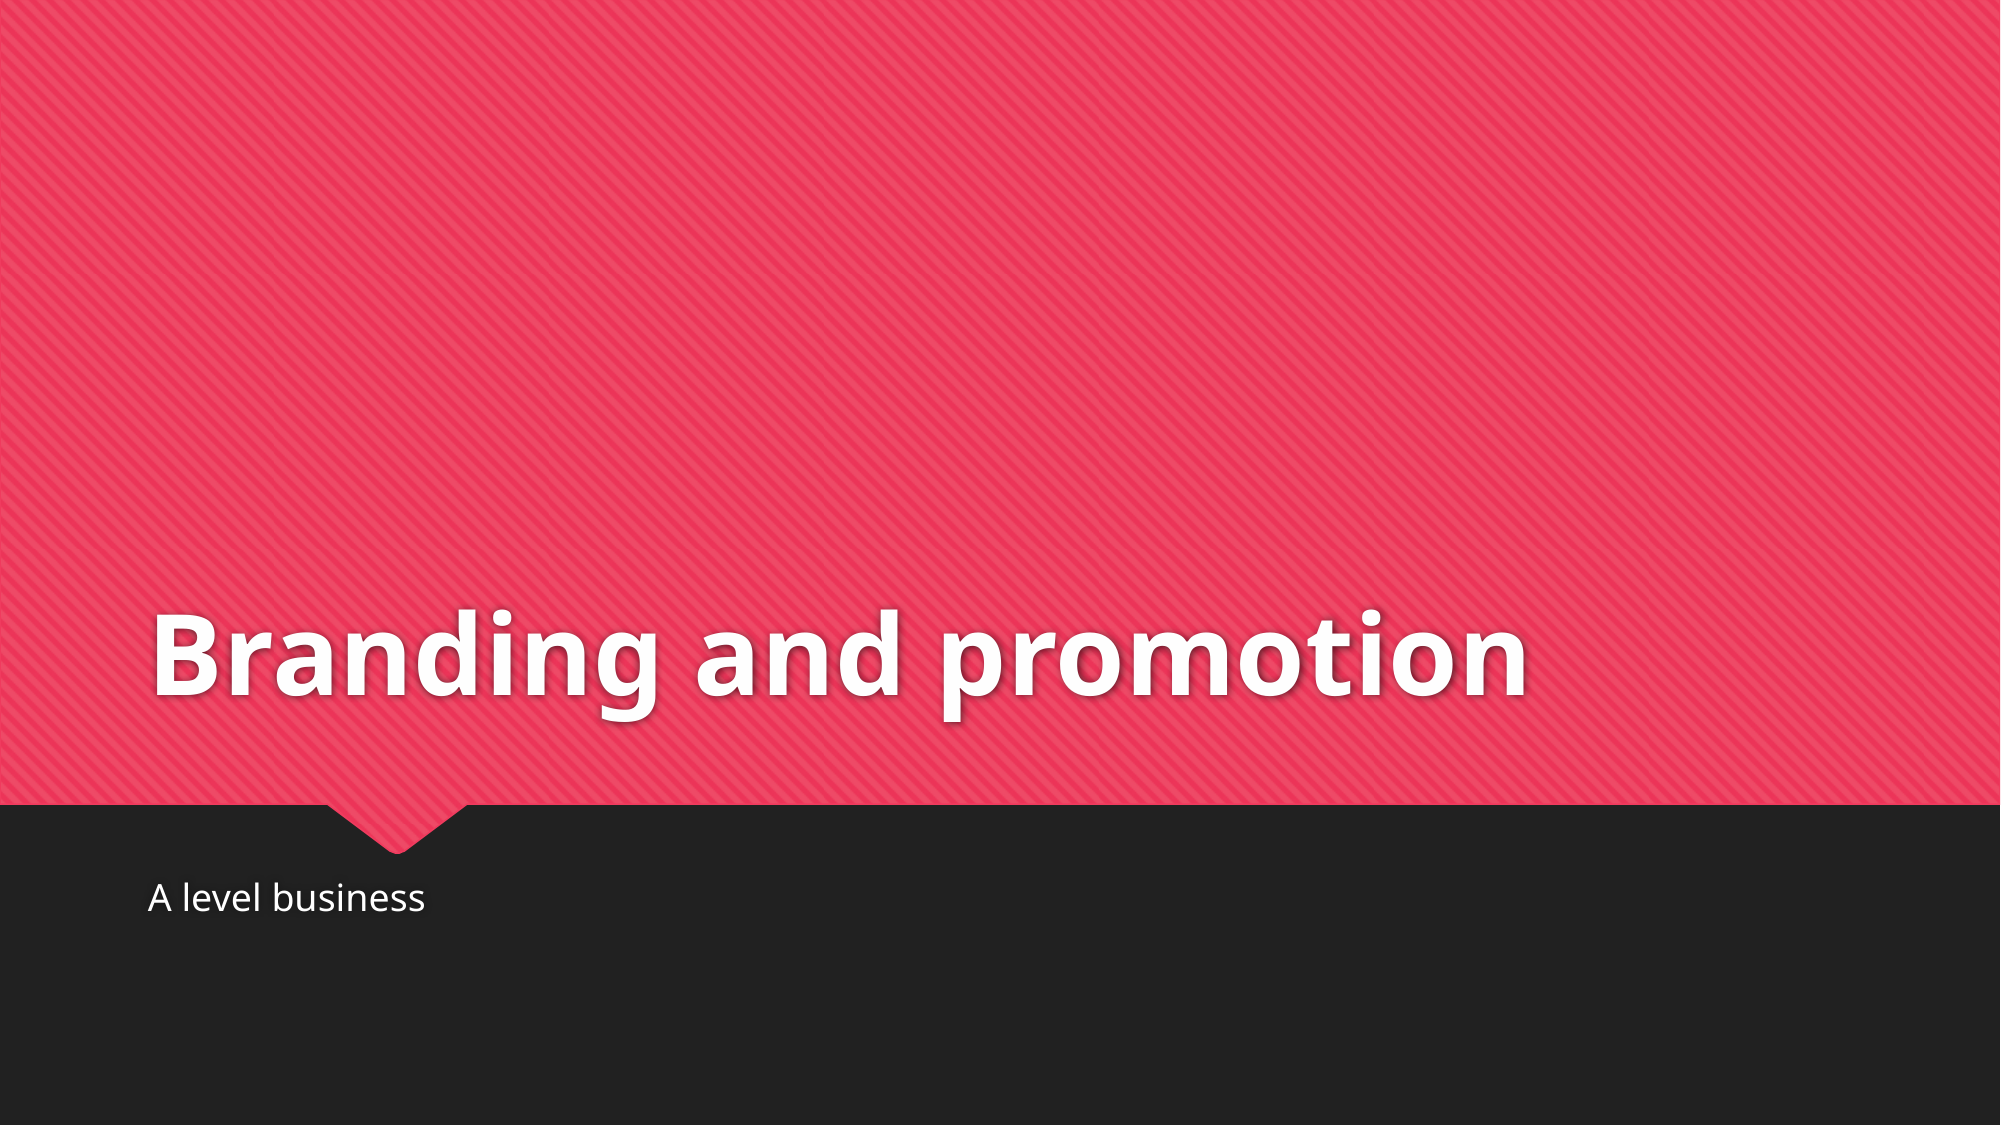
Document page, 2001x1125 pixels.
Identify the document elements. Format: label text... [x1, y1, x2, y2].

title Branding and promotion [132, 237, 1868, 726]
subtitle A level business [132, 866, 1868, 938]
